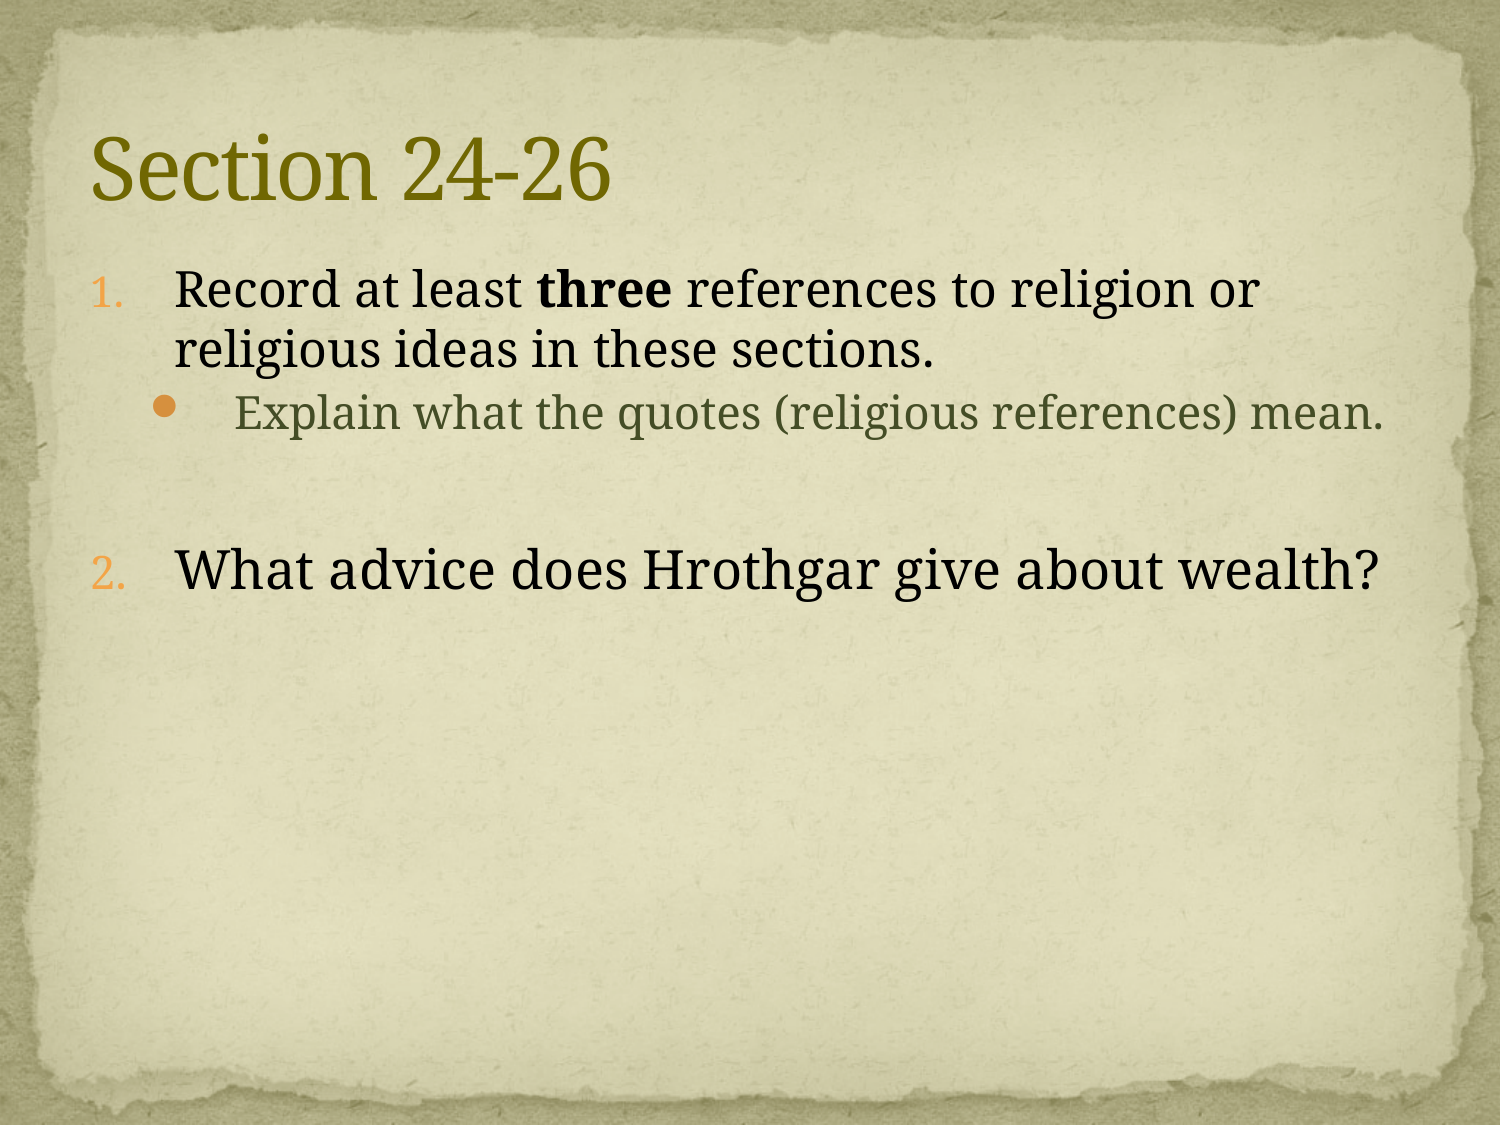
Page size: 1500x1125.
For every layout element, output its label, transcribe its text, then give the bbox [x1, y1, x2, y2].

title Section 24-26 [74, 24, 1425, 225]
list Record at least three references to religion or religious ideas in these sections. Explain what the quotes (religious references) mean. What advice does Hrothgar give about wealth? [75, 249, 1425, 1000]
